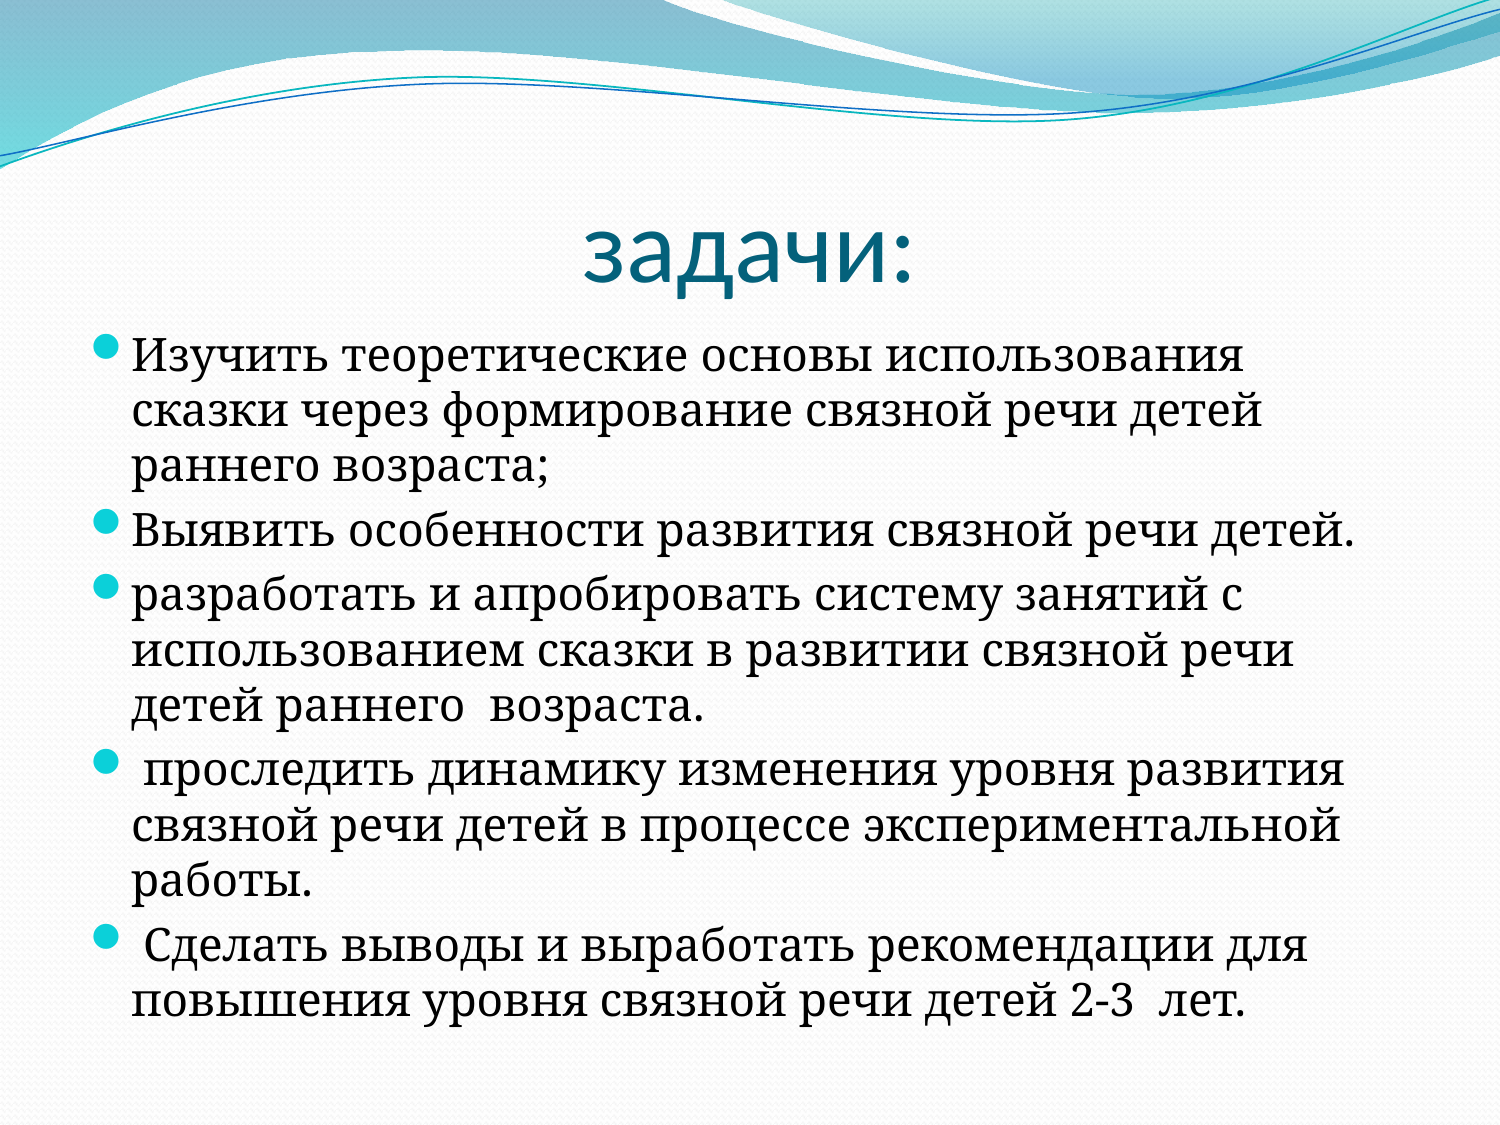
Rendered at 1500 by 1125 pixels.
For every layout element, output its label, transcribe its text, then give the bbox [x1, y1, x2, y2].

list Изучить теоретические основы использования сказки через формирование связной речи детей раннего возраста; Выявить особенности развития связной речи детей. разработать и апробировать систему занятий с использованием сказки в развитии связной речи детей раннего возраста. проследить динамику изменения уровня развития связной речи детей в процессе экспериментальной работы. Сделать выводы и выработать рекомендации для повышения уровня связной речи детей 2-3 лет. [75, 317, 1425, 1038]
title задачи: [75, 115, 1425, 303]
